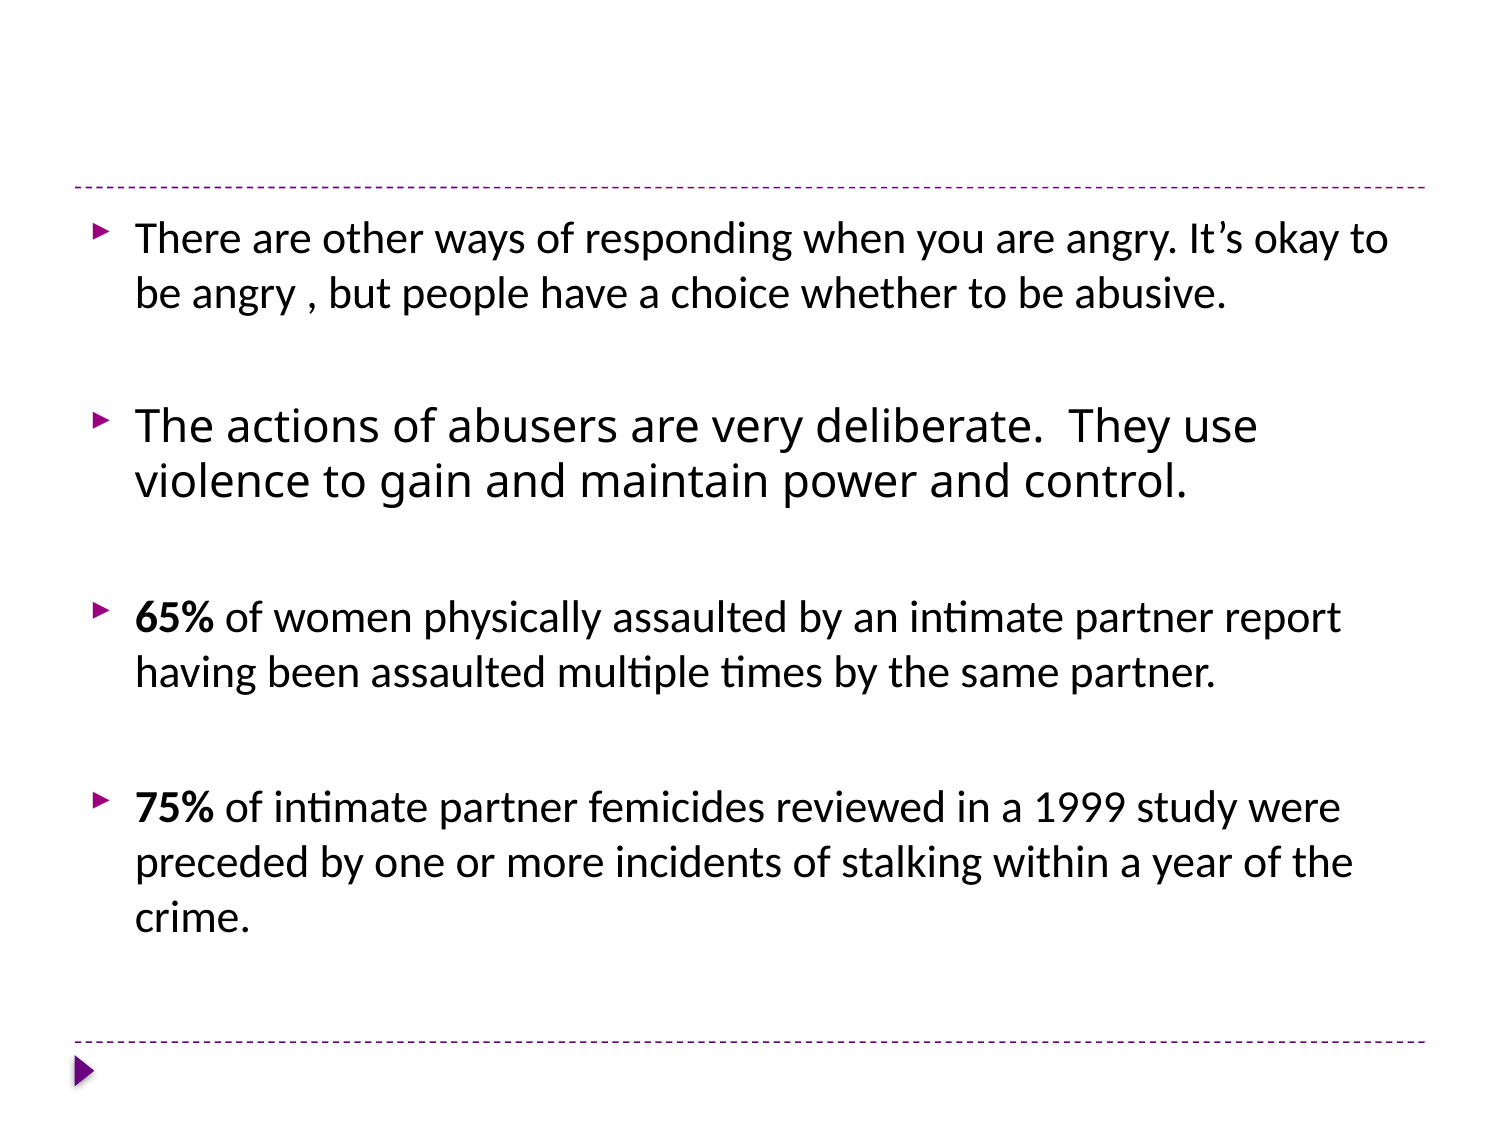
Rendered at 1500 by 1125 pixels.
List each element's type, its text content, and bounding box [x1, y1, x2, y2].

list There are other ways of responding when you are angry. It’s okay to be angry , but people have a choice whether to be abusive. The actions of abusers are very deliberate. They use violence to gain and maintain power and control. 65% of women physically assaulted by an intimate partner report having been assaulted multiple times by the same partner. 75% of intimate partner femicides reviewed in a 1999 study were preceded by one or more incidents of stalking within a year of the crime. [75, 200, 1425, 1010]
